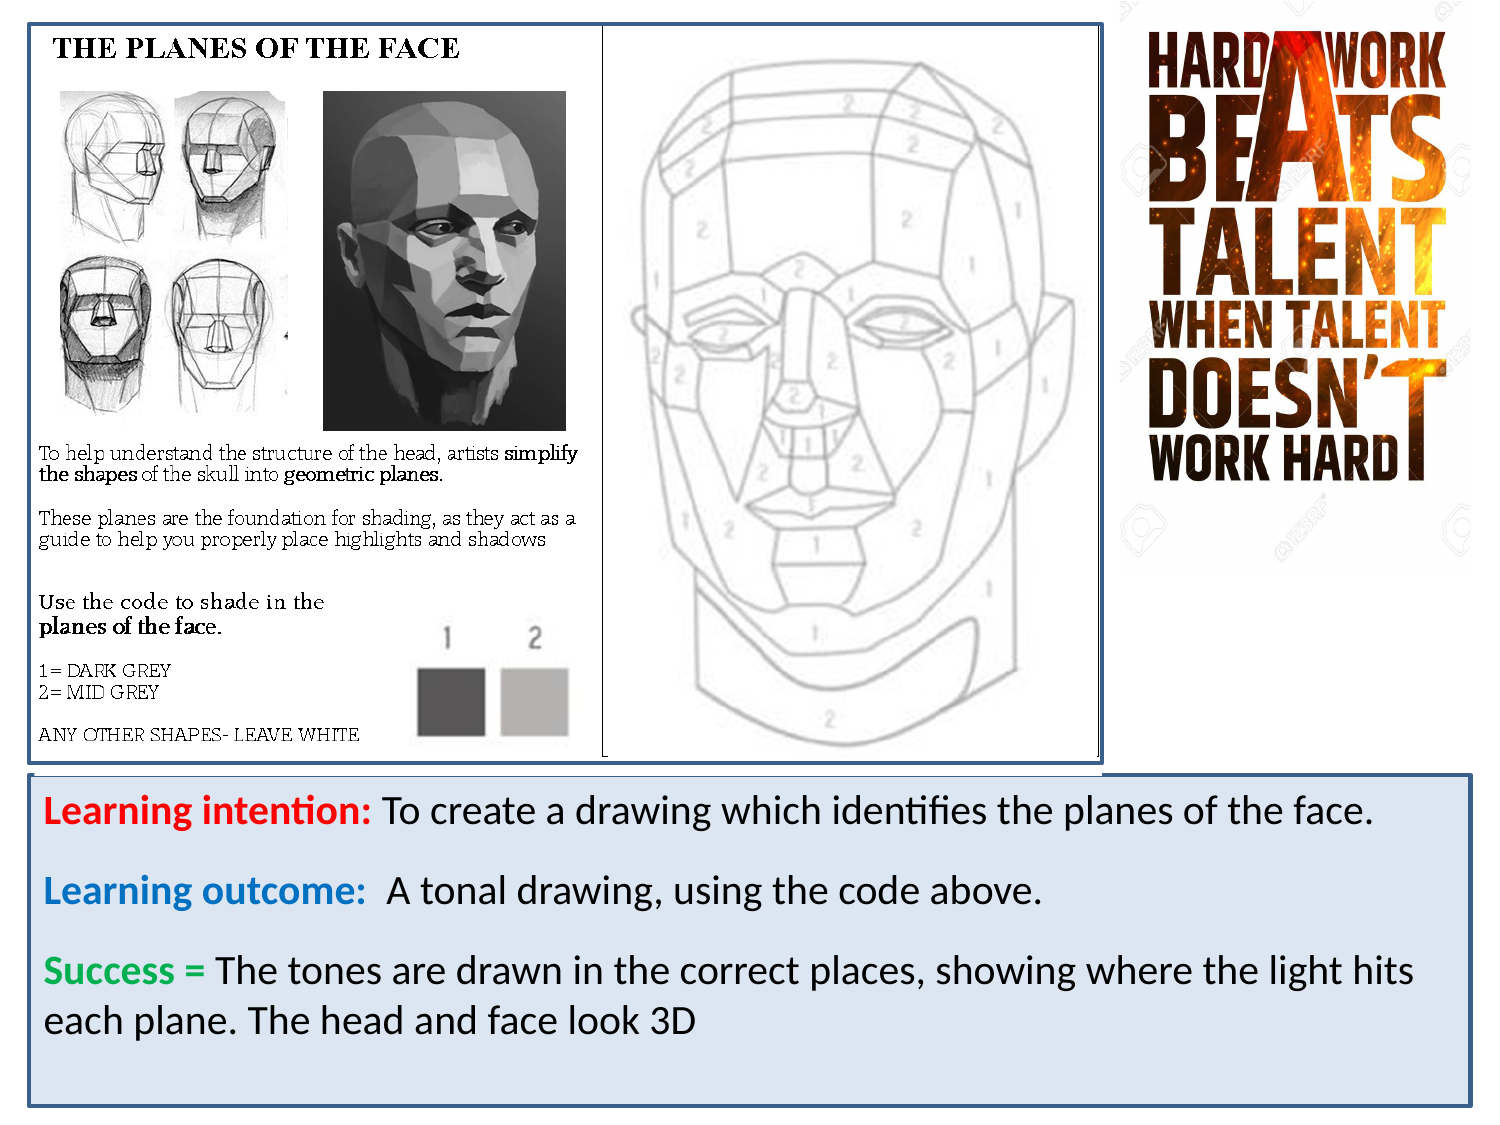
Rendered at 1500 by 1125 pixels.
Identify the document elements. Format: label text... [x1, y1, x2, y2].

text_box Learning intention: To create a drawing which identifies the planes of the face. Learning outcome: A tonal drawing, using the code above. Success = The tones are drawn in the correct places, showing where the light hits each plane. The head and face look 3D [28, 775, 1471, 1051]
text_box [27, 773, 1473, 1108]
picture [1119, 1, 1471, 575]
picture [34, 24, 1103, 776]
text_box [27, 22, 35, 765]
